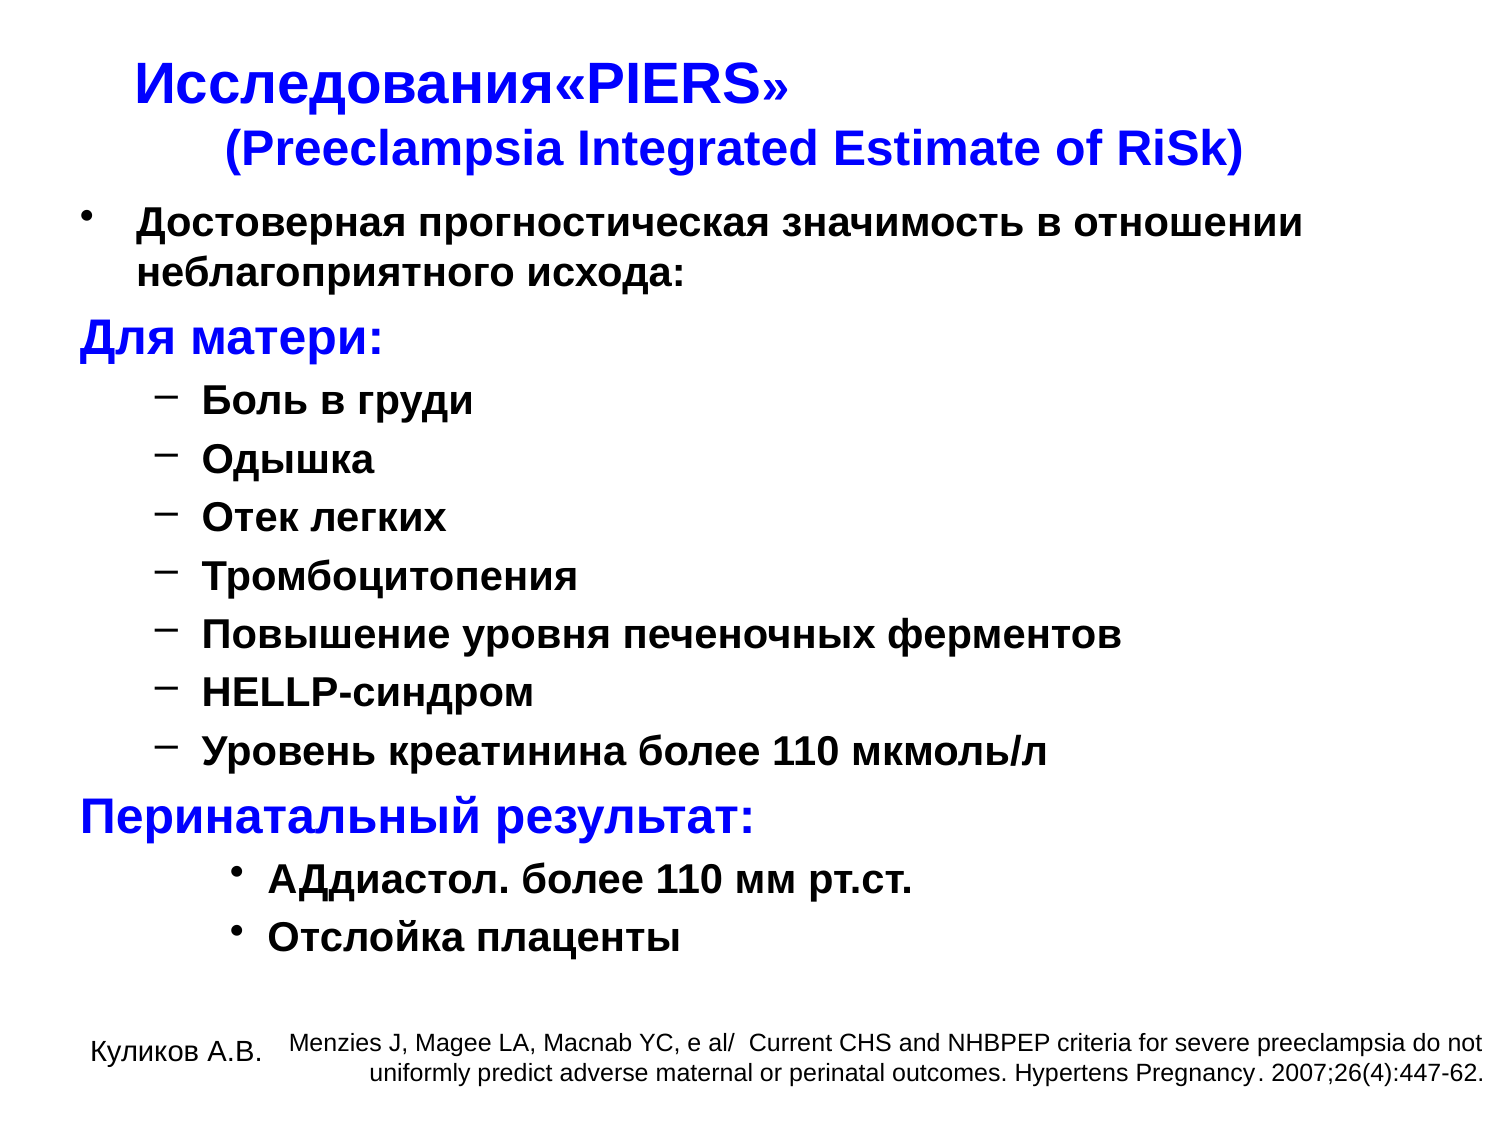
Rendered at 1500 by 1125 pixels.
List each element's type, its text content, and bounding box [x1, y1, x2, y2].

title Исследования«PIERS» (Preeclampsia Integrated Estimate of RiSk) [58, 45, 1425, 176]
slide_number Куликов А.В. [74, 1024, 426, 1103]
list Достоверная прогностическая значимость в отношении неблагоприятного исхода: Для матери: Боль в груди Одышка Отек легких Тромбоцитопения Повышение уровня печеночных ферментов HELLP-синдром Уровень креатинина более 110 мкмоль/л Перинатальный результат: АДдиастол. более 110 мм рт.ст. Отслойка плаценты [64, 187, 1430, 930]
text_box Menzies J, Magee LA, Macnab YC, e al/ Current CHS and NHBPEP criteria for severe preeclampsia do not uniformly predict adverse maternal or perinatal outcomes. Hypertens Pregnancy. 2007;26(4):447-62. [222, 1018, 1500, 1094]
